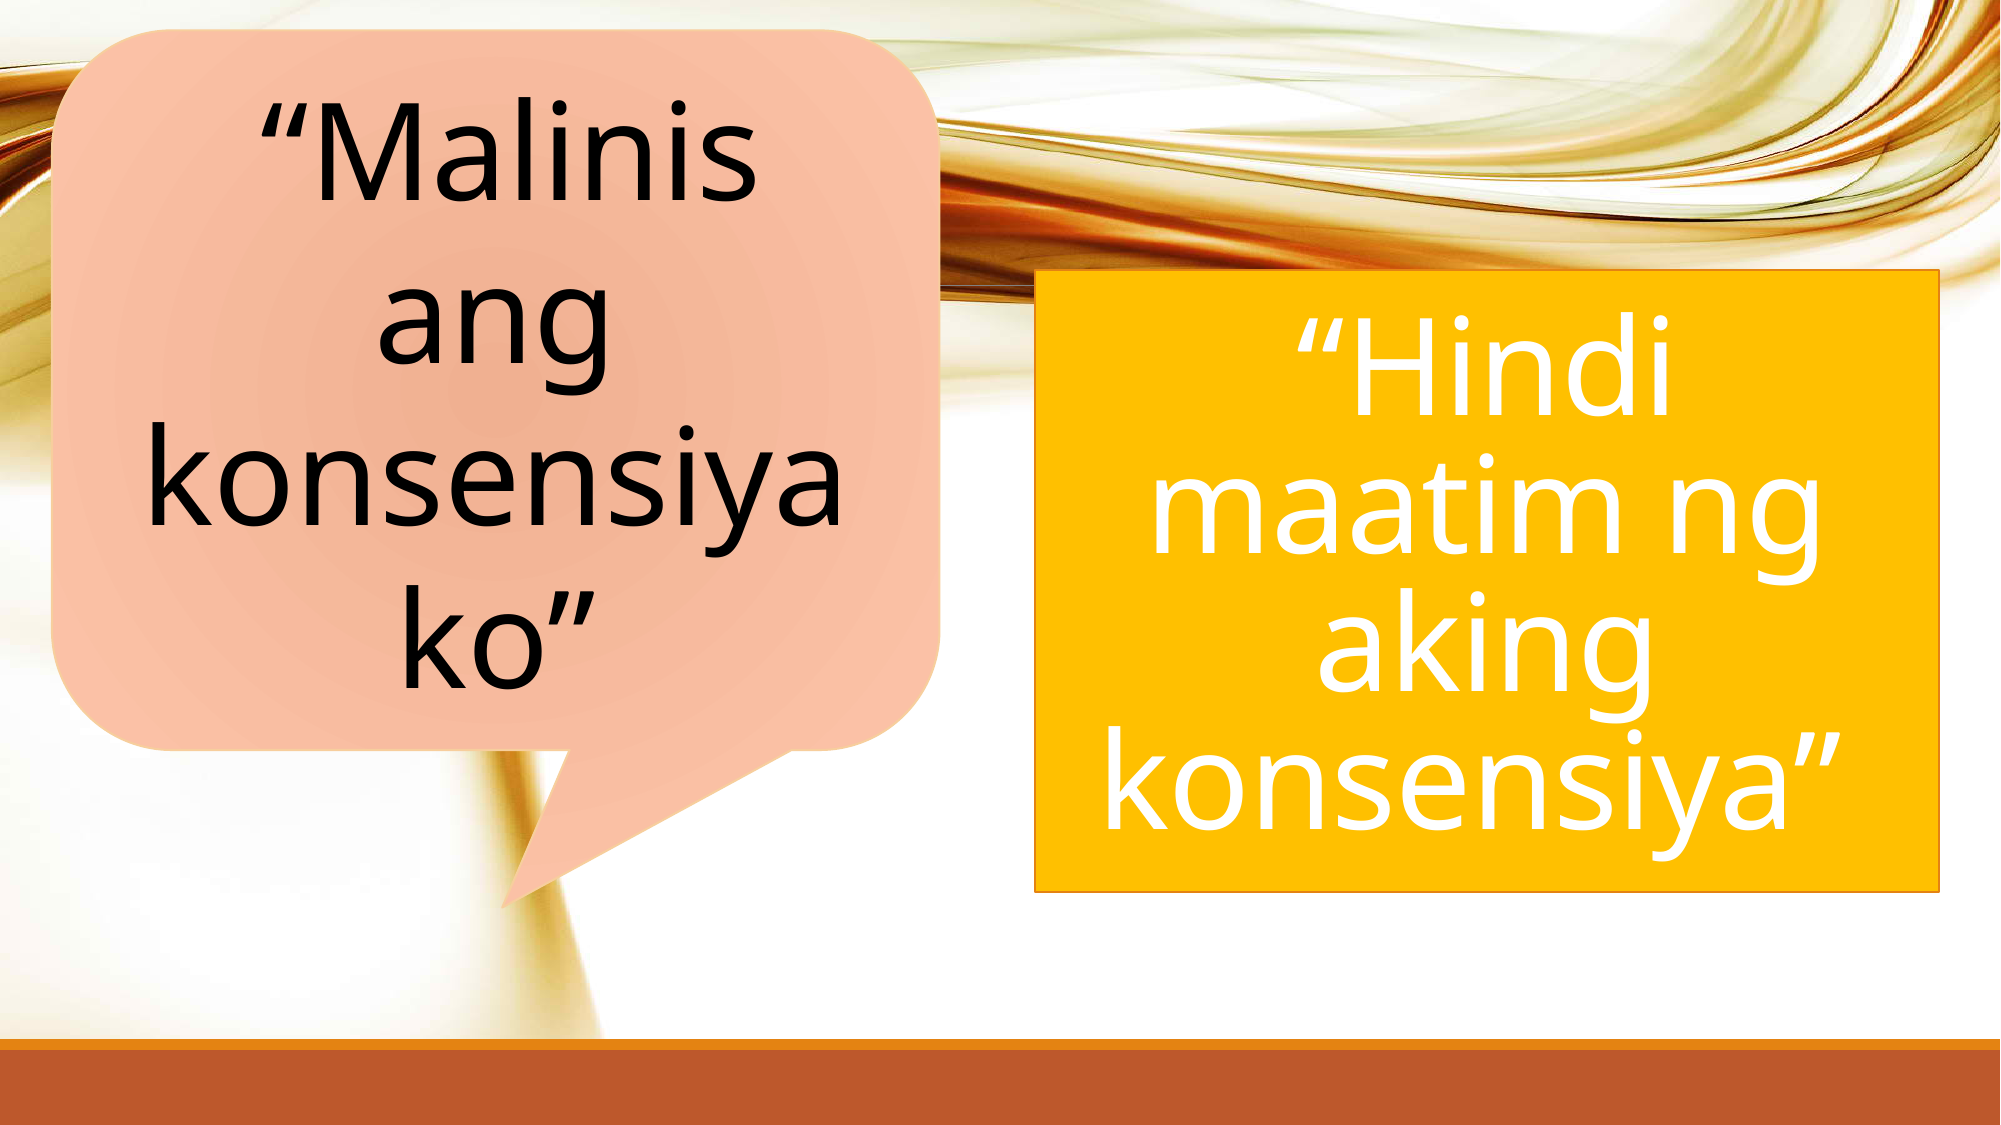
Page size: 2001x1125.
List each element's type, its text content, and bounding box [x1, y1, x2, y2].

title “Hindi maatim ng aking konsensiya” [1034, 269, 1940, 893]
text_box “Malinis ang konsensiya ko” [50, 29, 941, 909]
picture [0, 0, 2001, 1125]
